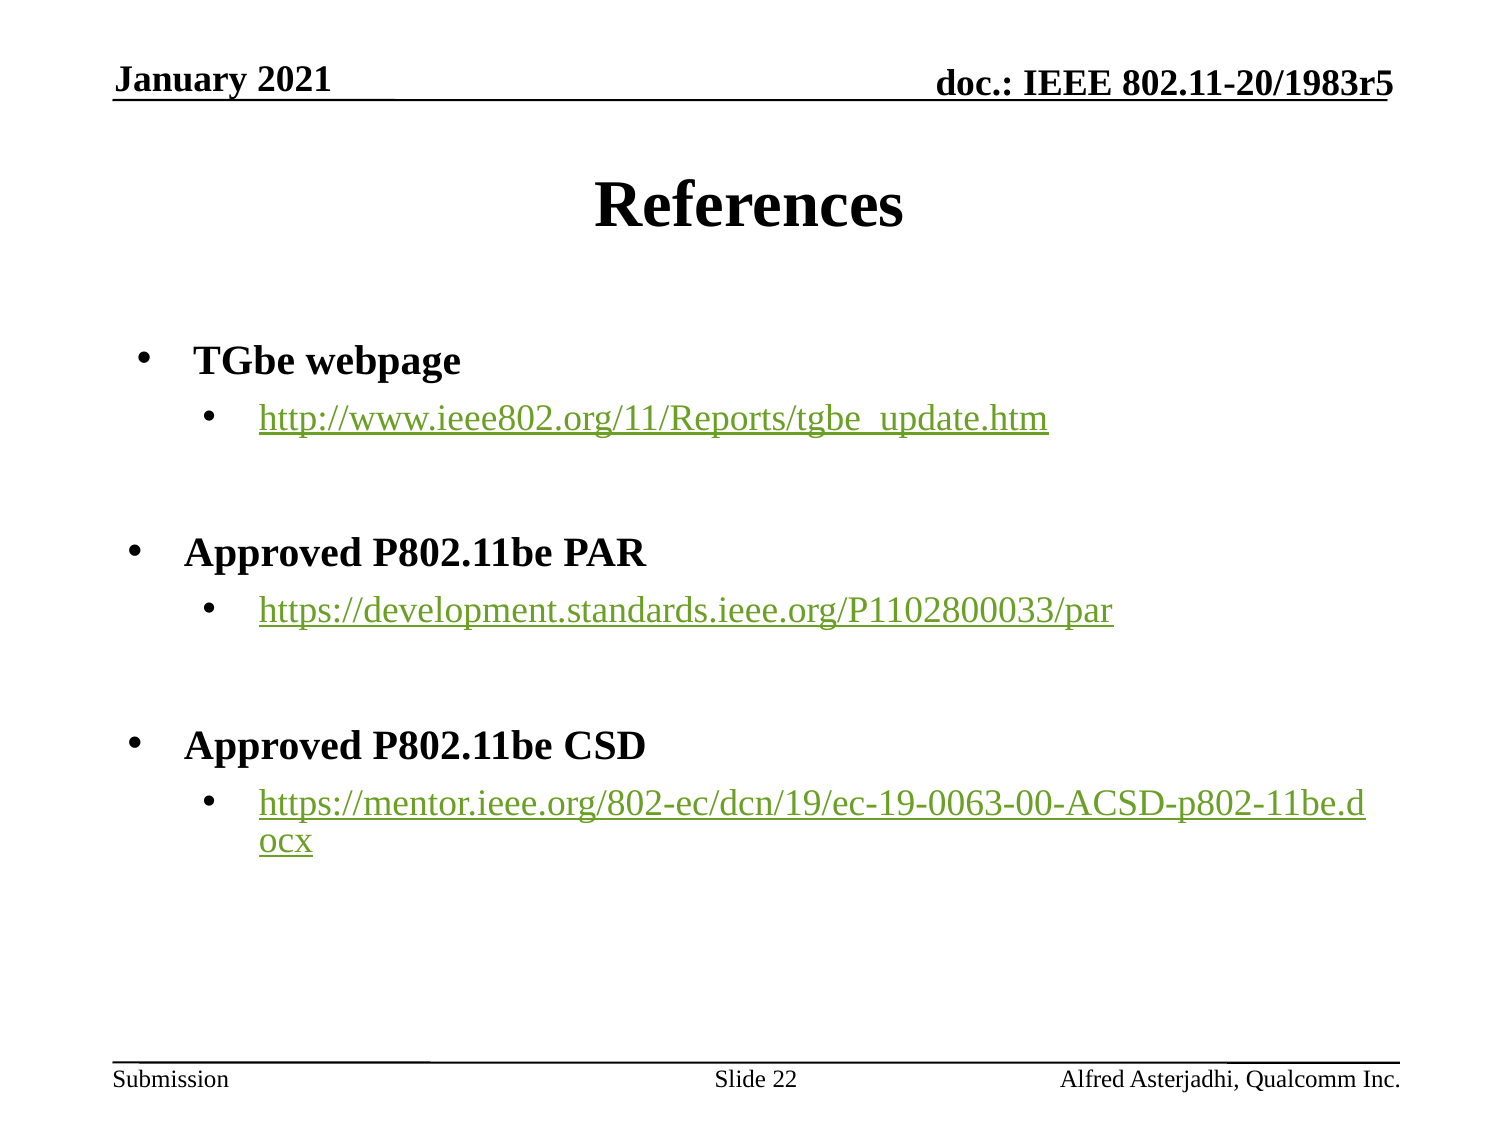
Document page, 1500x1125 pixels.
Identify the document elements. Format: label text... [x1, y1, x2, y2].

list TGbe webpage http://www.ieee802.org/11/Reports/tgbe_update.htm Approved P802.11be PAR https://development.standards.ieee.org/P1102800033/par Approved P802.11be CSD https://mentor.ieee.org/802-ec/dcn/19/ec-19-0063-00-ACSD-p802-11be.docx [112, 324, 1388, 1000]
title References [112, 112, 1388, 288]
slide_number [114, 54, 493, 100]
footer Alfred Asterjadhi, Qualcomm Inc. [878, 1061, 1402, 1093]
slide_number Slide 22 [712, 1061, 800, 1123]
